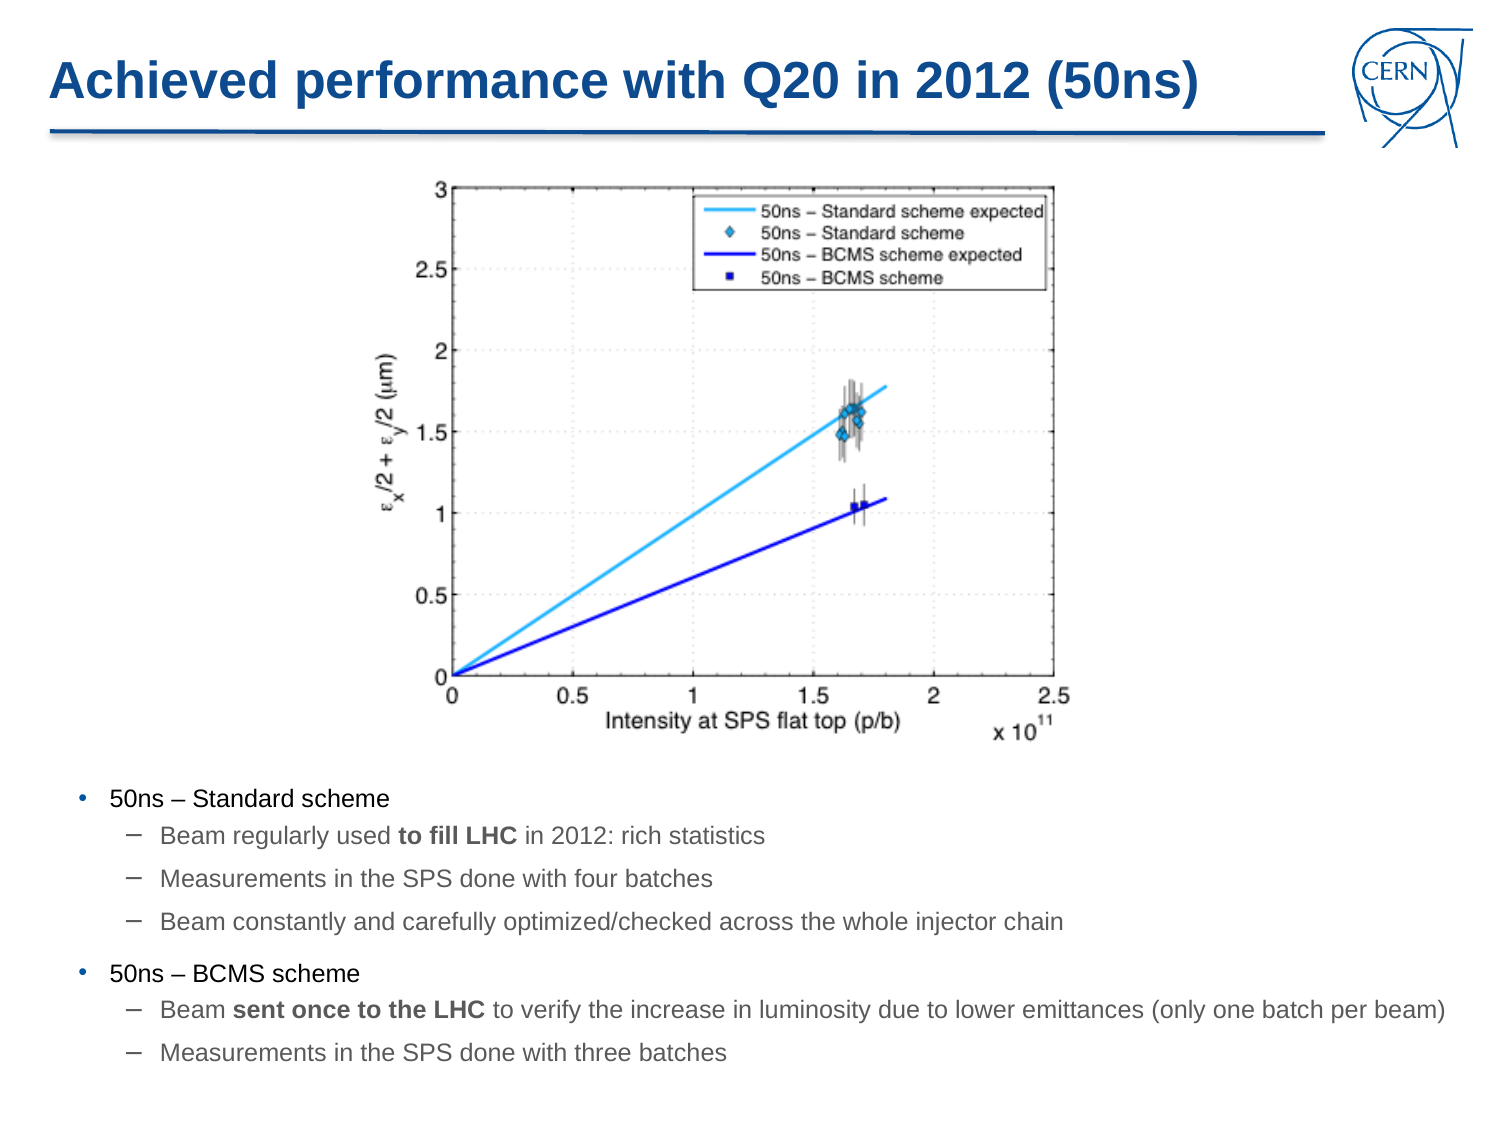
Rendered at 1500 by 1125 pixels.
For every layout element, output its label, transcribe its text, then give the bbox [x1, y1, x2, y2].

picture [352, 143, 1128, 742]
list 50ns – Standard scheme Beam regularly used to fill LHC in 2012: rich statistics Measurements in the SPS done with four batches Beam constantly and carefully optimized/checked across the whole injector chain 50ns – BCMS scheme Beam sent once to the LHC to verify the increase in luminosity due to lower emittances (only one batch per beam) Measurements in the SPS done with three batches [33, 774, 1471, 1086]
picture [1352, 28, 1473, 148]
title Achieved performance with Q20 in 2012 (50ns) [33, 38, 1330, 162]
